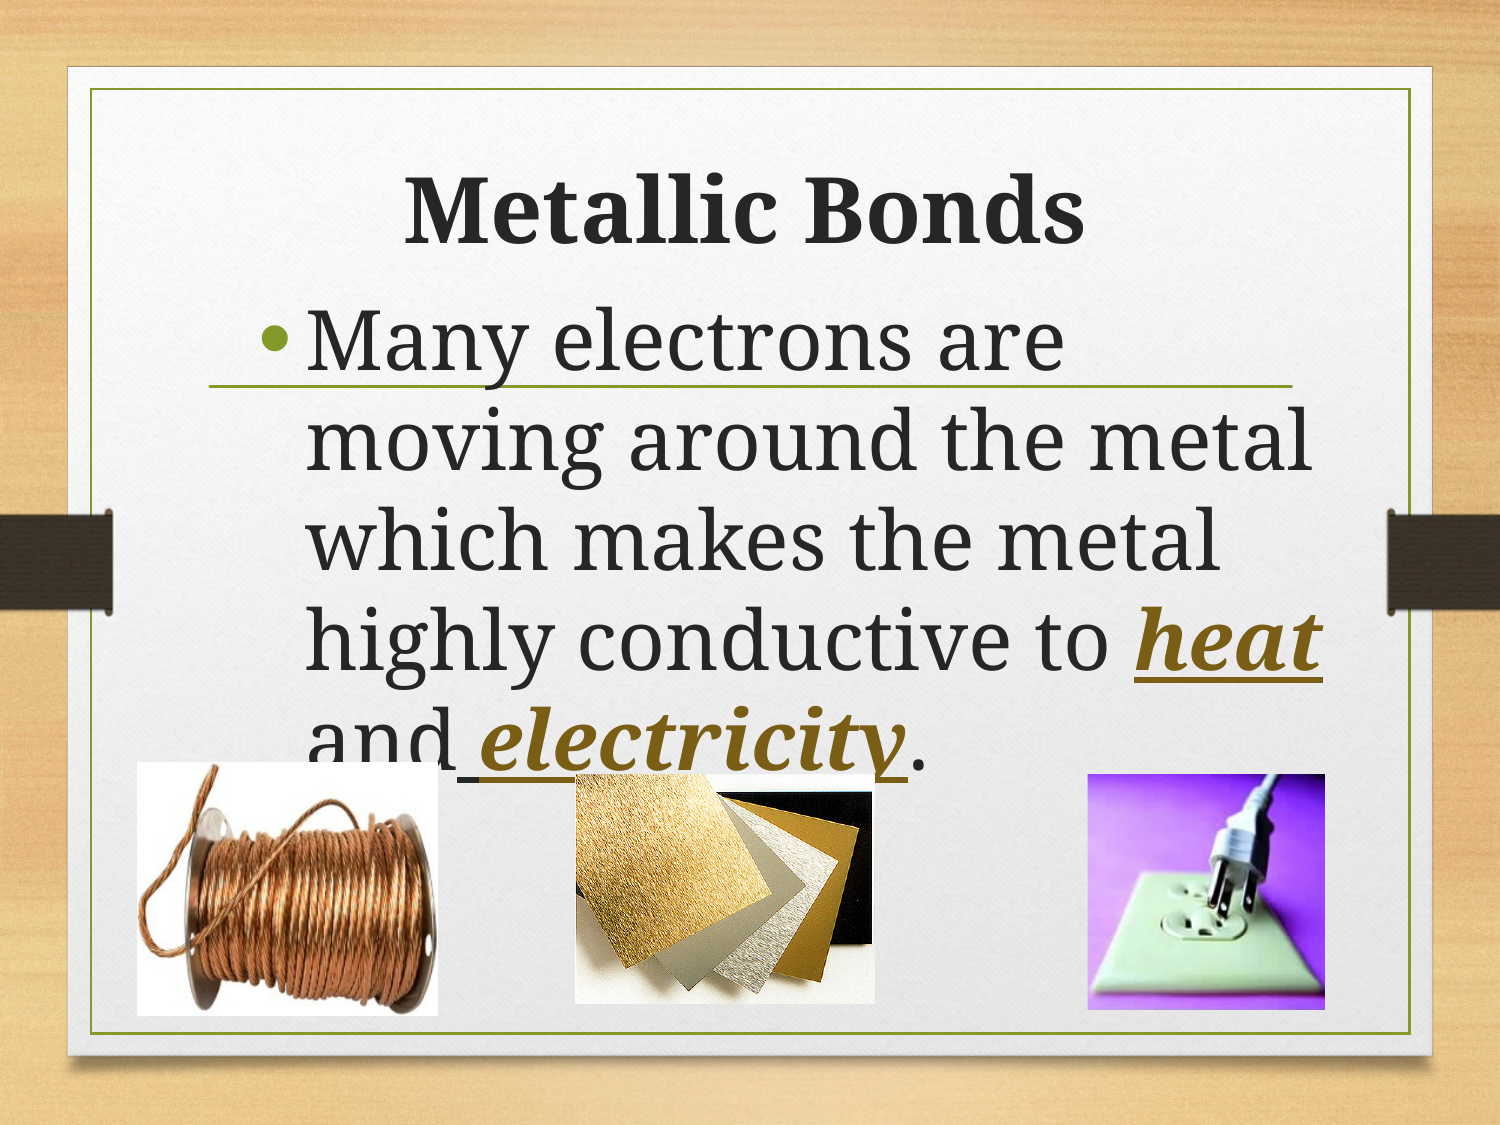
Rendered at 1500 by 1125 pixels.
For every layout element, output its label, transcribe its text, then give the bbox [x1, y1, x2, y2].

title Metallic Bonds [187, 99, 1304, 314]
picture [0, 0, 1500, 1125]
list Many electrons are moving around the metal which makes the metal highly conductive to heat and electricity. [243, 280, 1360, 846]
